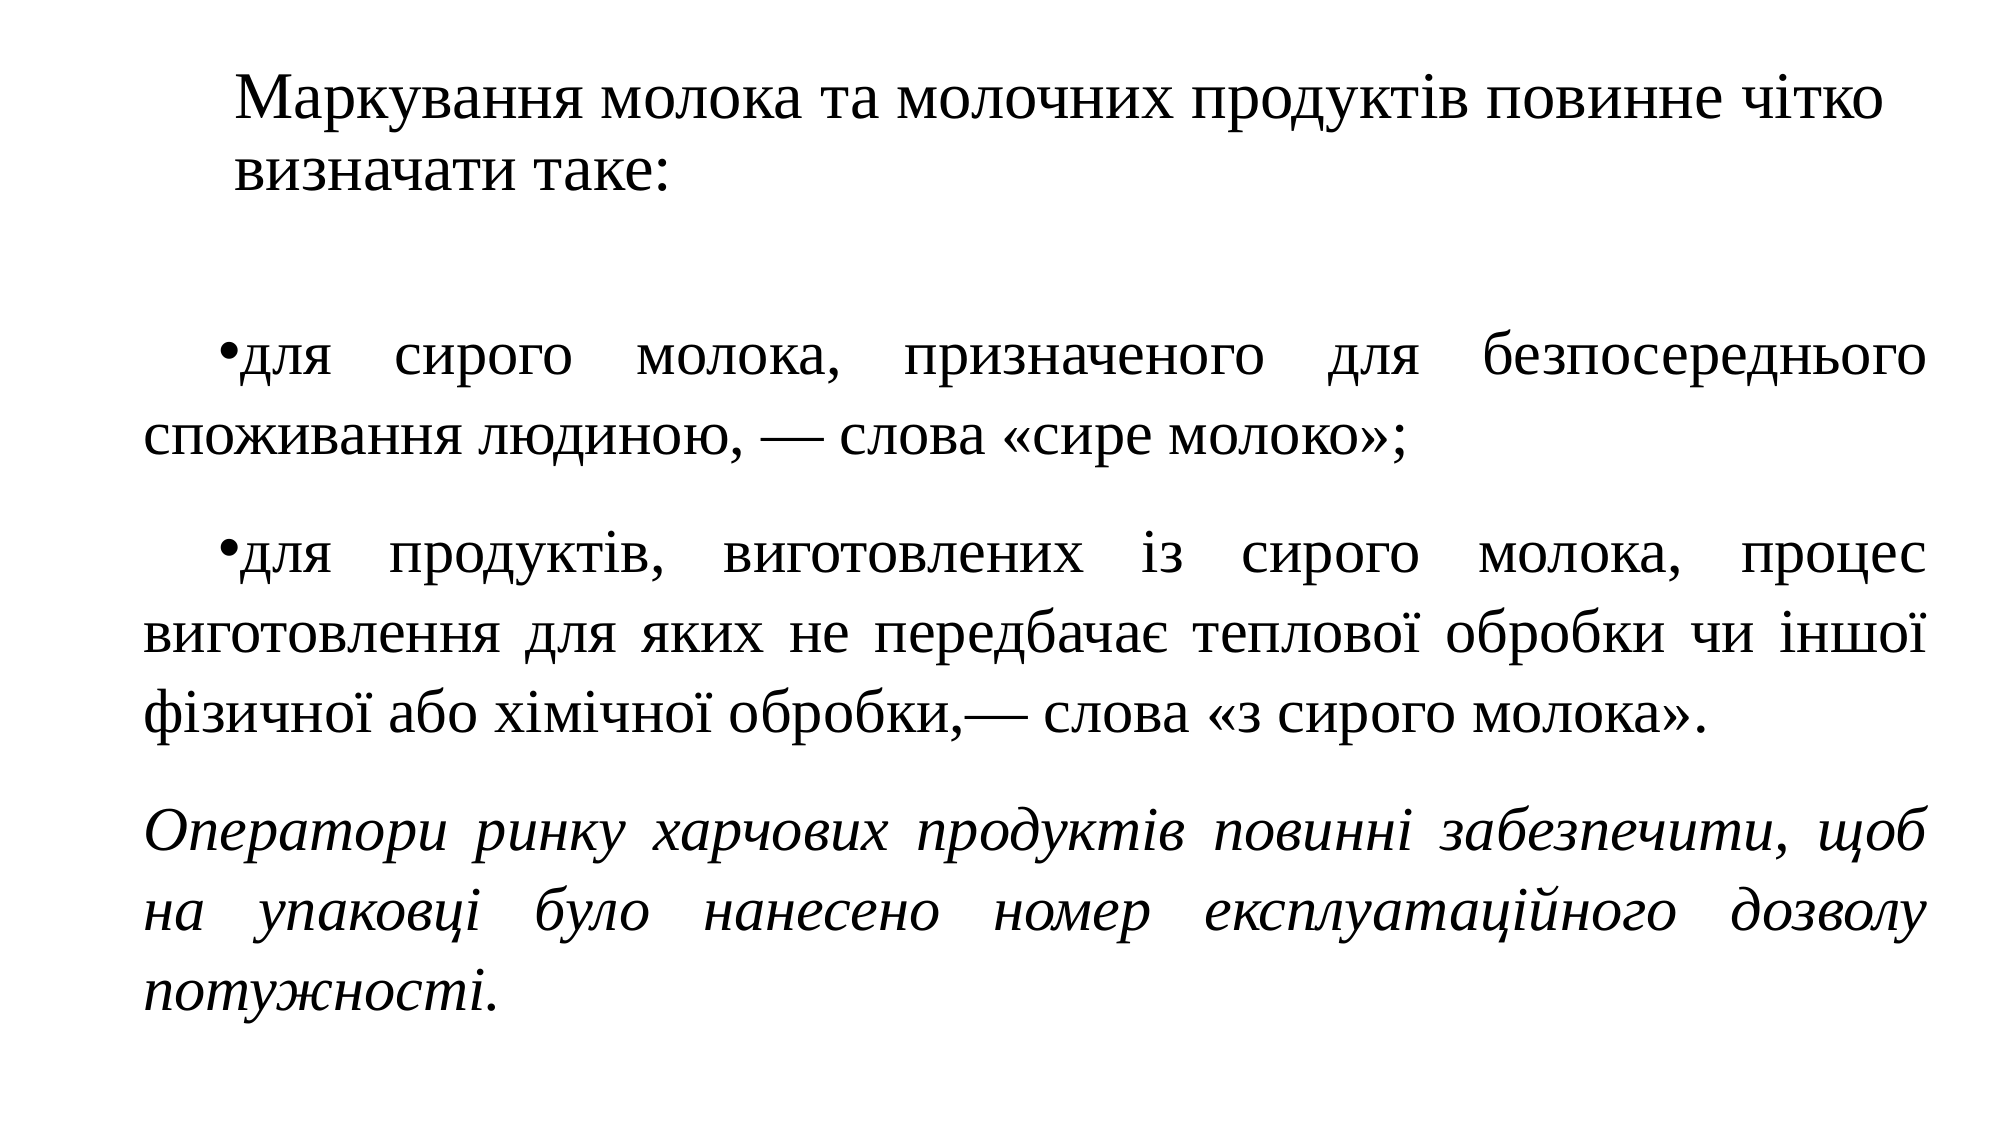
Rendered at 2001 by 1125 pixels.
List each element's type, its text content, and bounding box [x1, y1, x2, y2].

title Маркування молока та молочних продуктів повинне чітко визначати таке: [219, 91, 1945, 255]
list для сирого молока, призначеного для безпосереднього споживання людиною, — слова «сире молоко»; для продуктів, виготовлених із сирого молока, процес виготовлення для яких не передбачає теплової обробки чи іншої фізичної або хімічної обробки,— слова «з сирого молока». Оператори ринку харчових продуктів повинні забезпечити, щоб на упаковці було нанесено номер експлуатаційного дозволу потужності. [90, 299, 1945, 1096]
